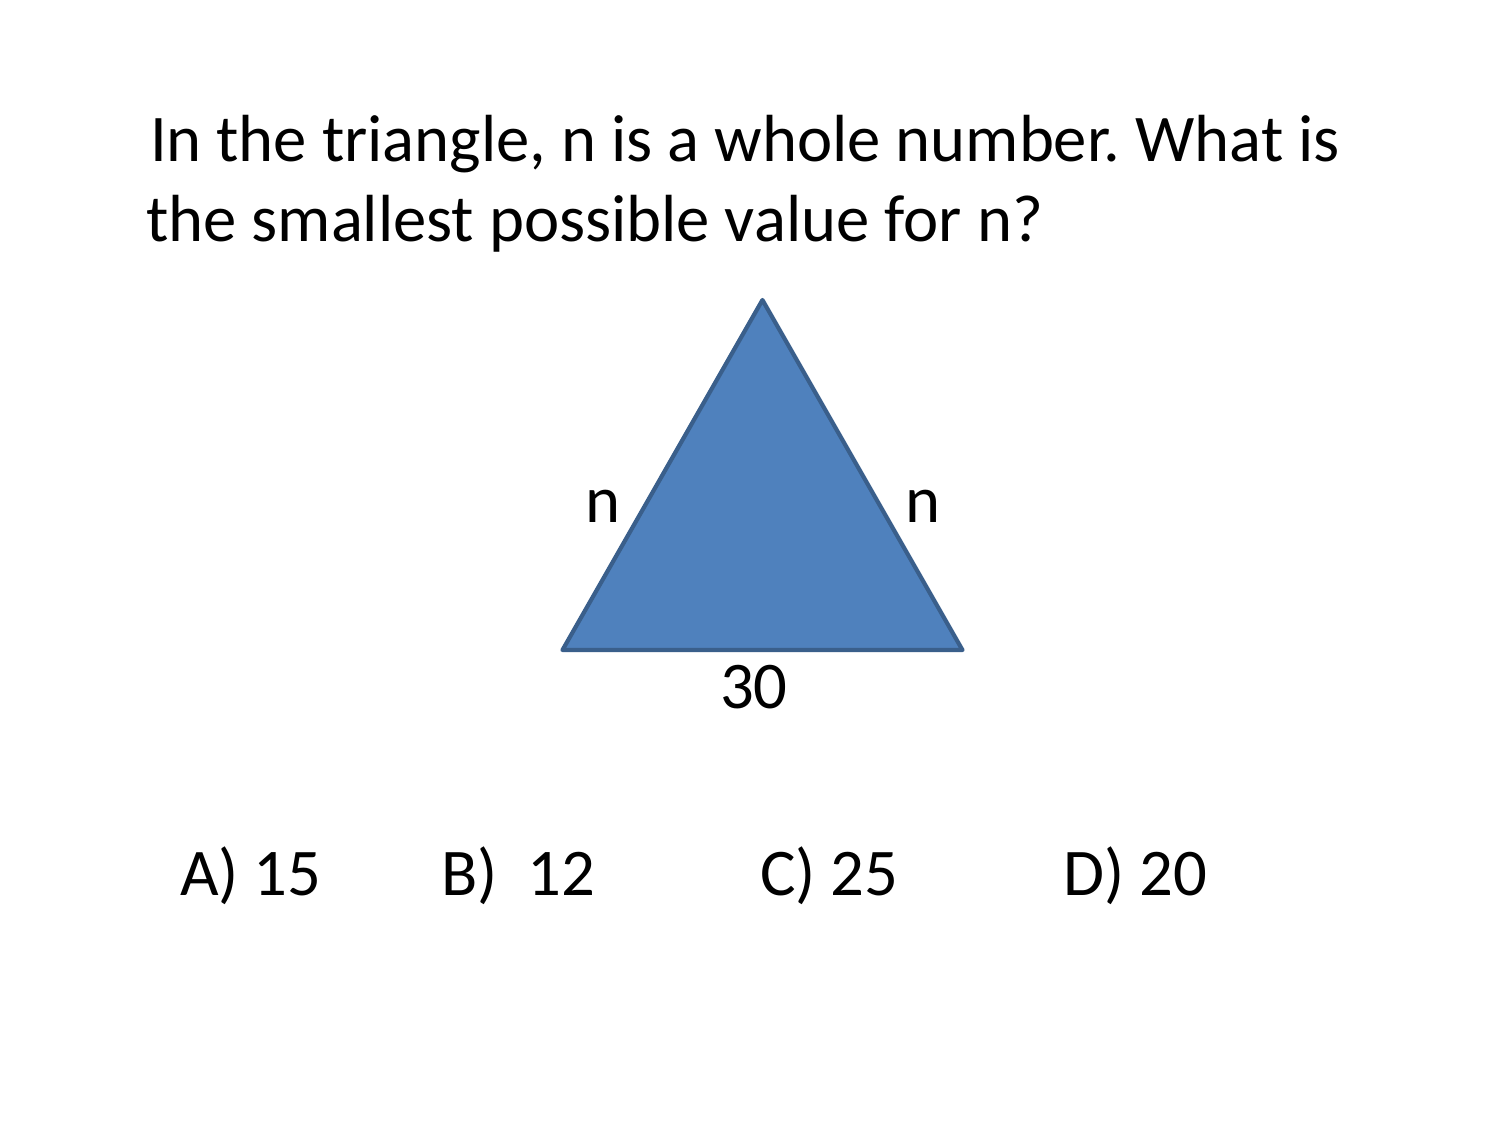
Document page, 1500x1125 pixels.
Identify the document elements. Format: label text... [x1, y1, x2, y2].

text_box [560, 297, 965, 653]
list In the triangle, n is a whole number. What is the smallest possible value for n? n n 30 A) 15 B) 12 C) 25 D) 20 [75, 87, 1425, 1005]
